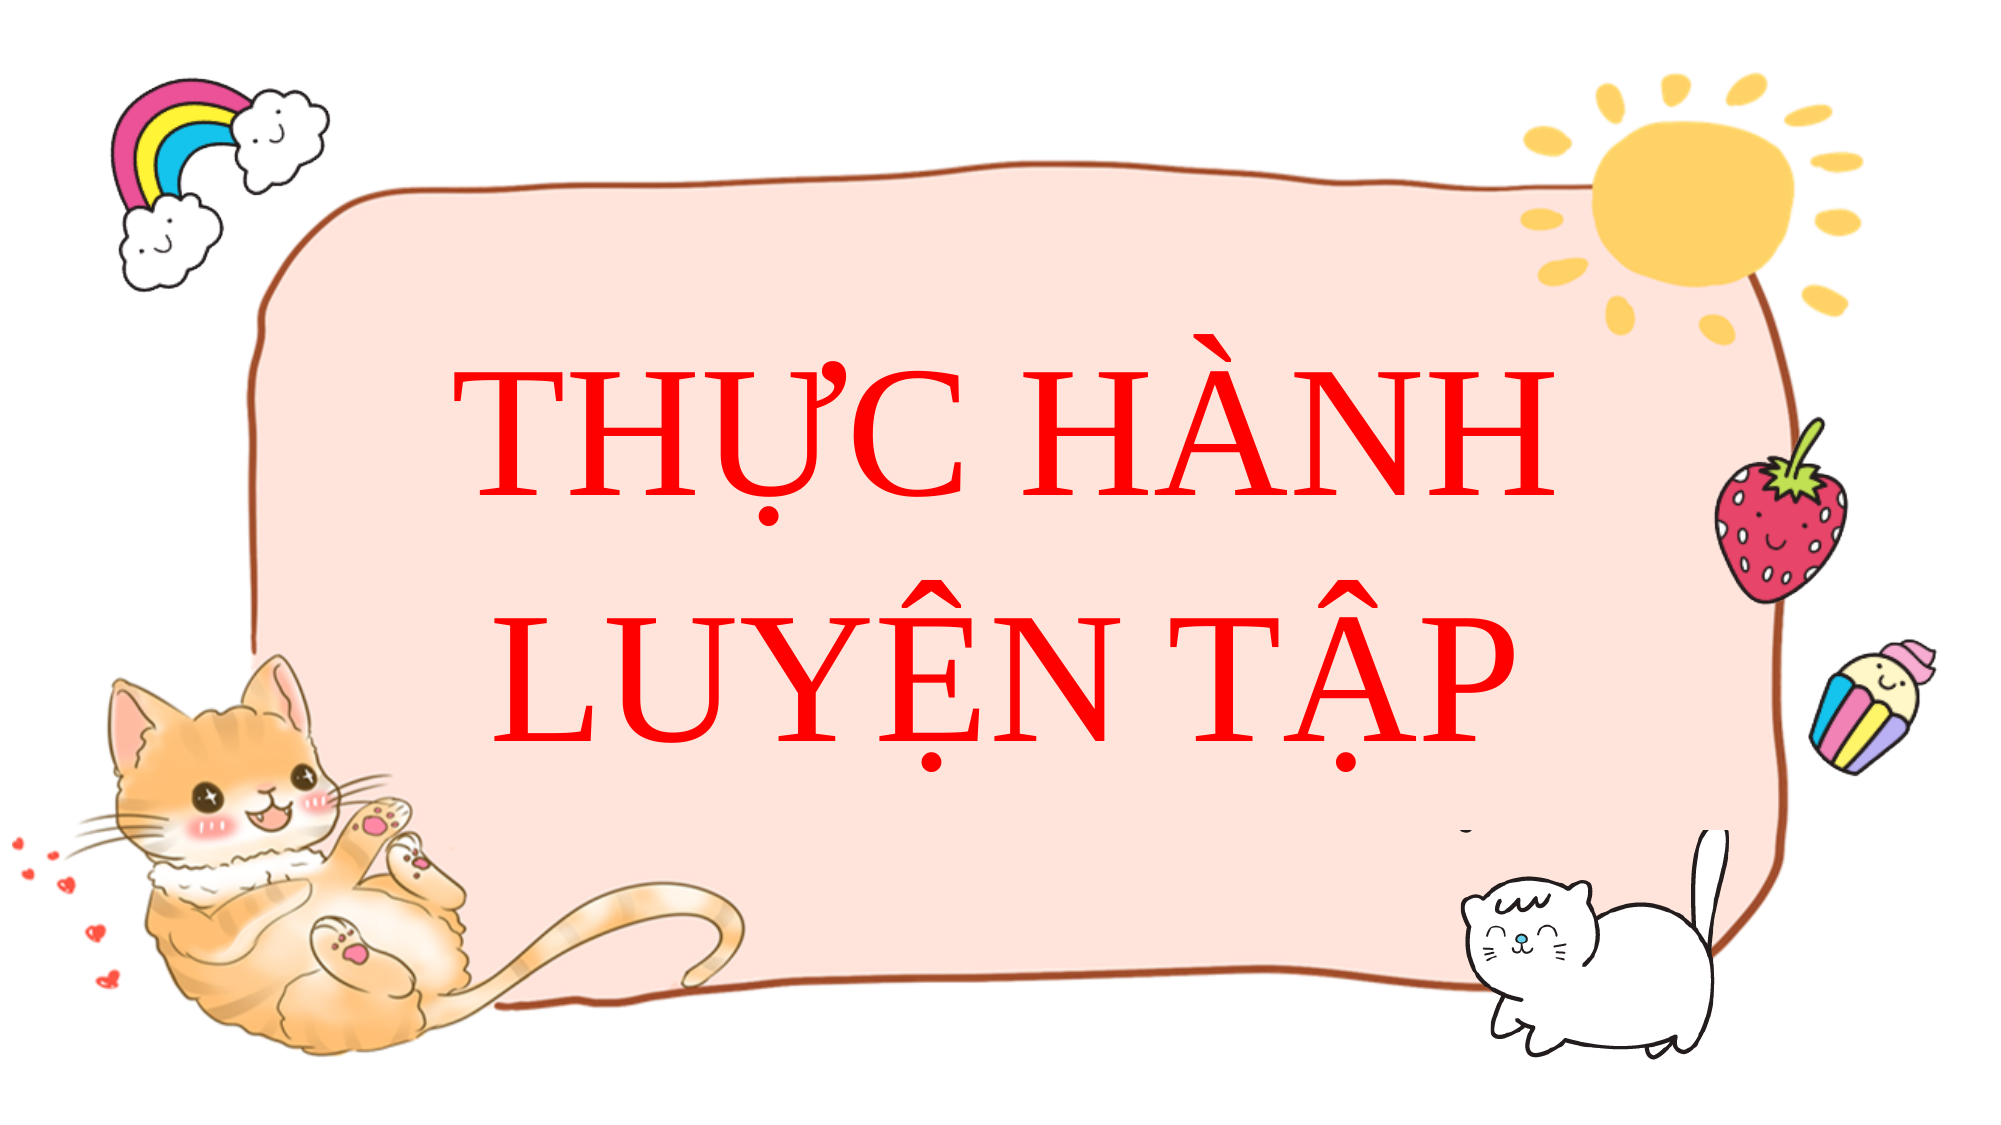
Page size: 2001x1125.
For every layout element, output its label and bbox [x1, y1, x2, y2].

text_box [12, 0, 2000, 1125]
